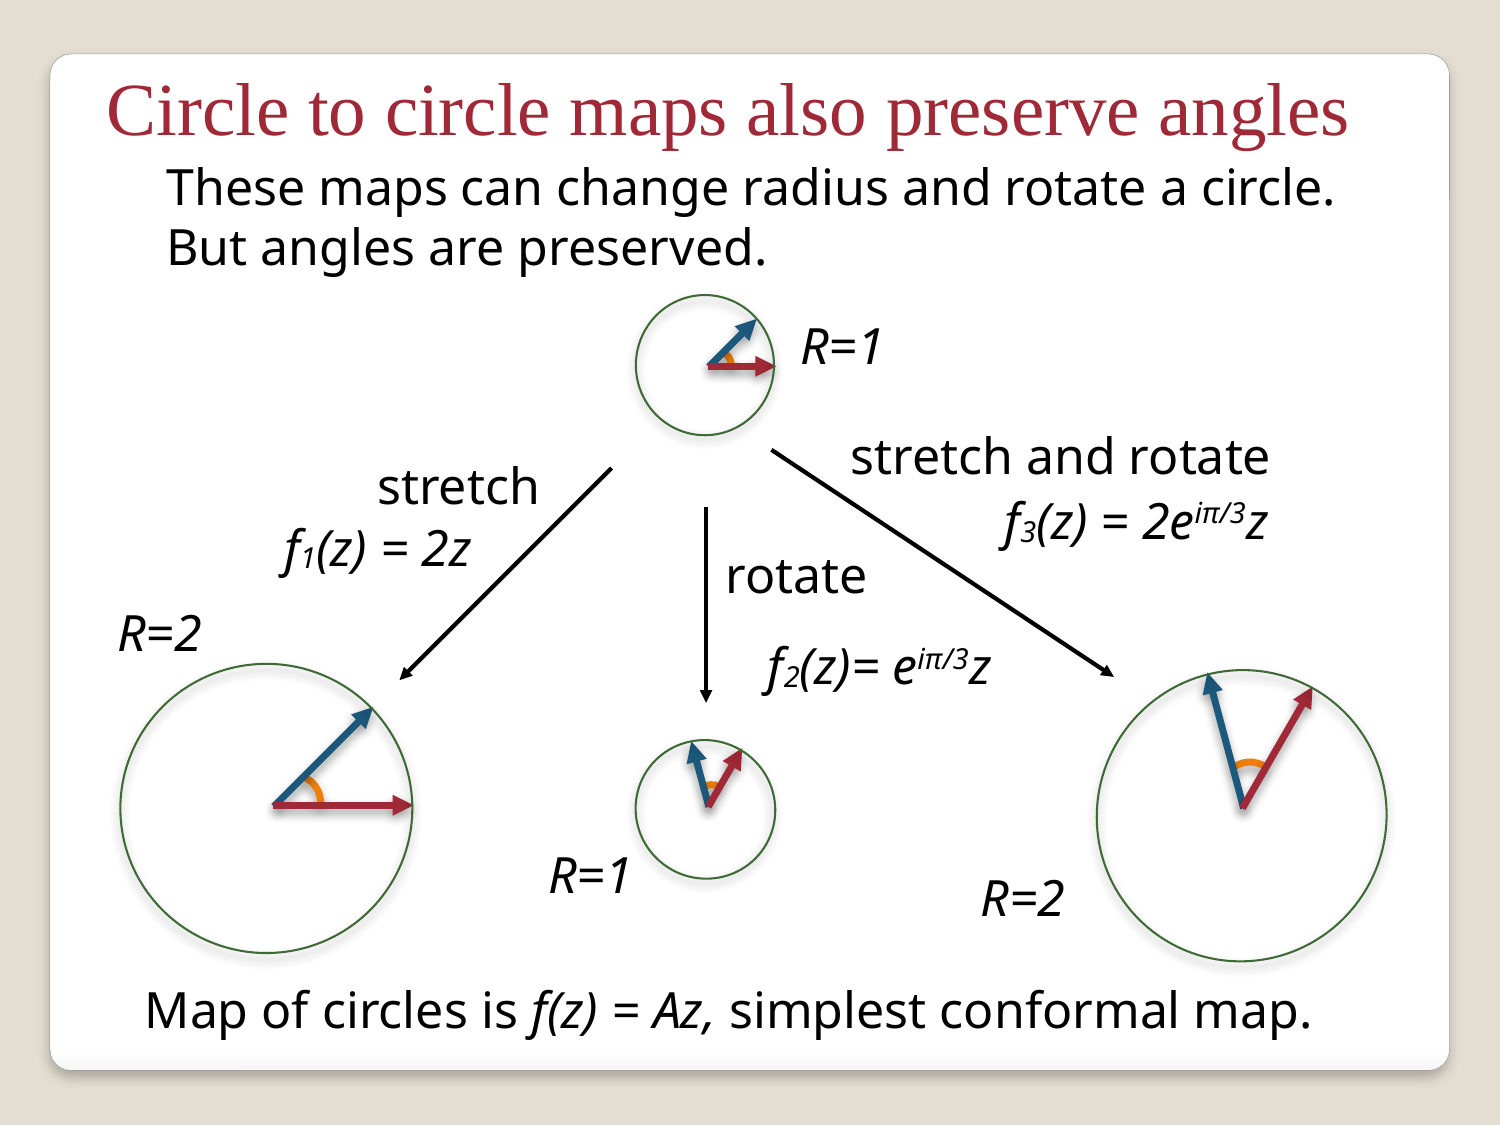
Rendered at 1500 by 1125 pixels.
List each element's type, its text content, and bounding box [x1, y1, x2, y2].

text_box f1(z) = 2z [276, 508, 480, 584]
text_box f2(z)= eiπ/3z [760, 627, 1000, 702]
text_box R=1 [540, 835, 641, 911]
text_box f3(z) = 2eiπ/3z [996, 492, 1277, 557]
text_box These maps can change radius and rotate a circle. But angles are preserved. [159, 148, 1345, 284]
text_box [635, 737, 777, 879]
text_box stretch [369, 447, 549, 583]
text_box R=2 [109, 594, 210, 670]
text_box R=1 [792, 307, 893, 382]
text_box stretch and rotate [842, 416, 1280, 492]
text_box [1095, 670, 1389, 960]
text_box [635, 294, 777, 436]
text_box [120, 663, 414, 954]
text_box Map of circles is f(z) = Az, simplest conformal map. [137, 970, 1321, 1046]
text_box [699, 506, 713, 703]
text_box R=2 [973, 858, 1074, 934]
text_box rotate [718, 536, 876, 611]
text_box Circle to circle maps also preserve angles [99, 53, 1359, 159]
